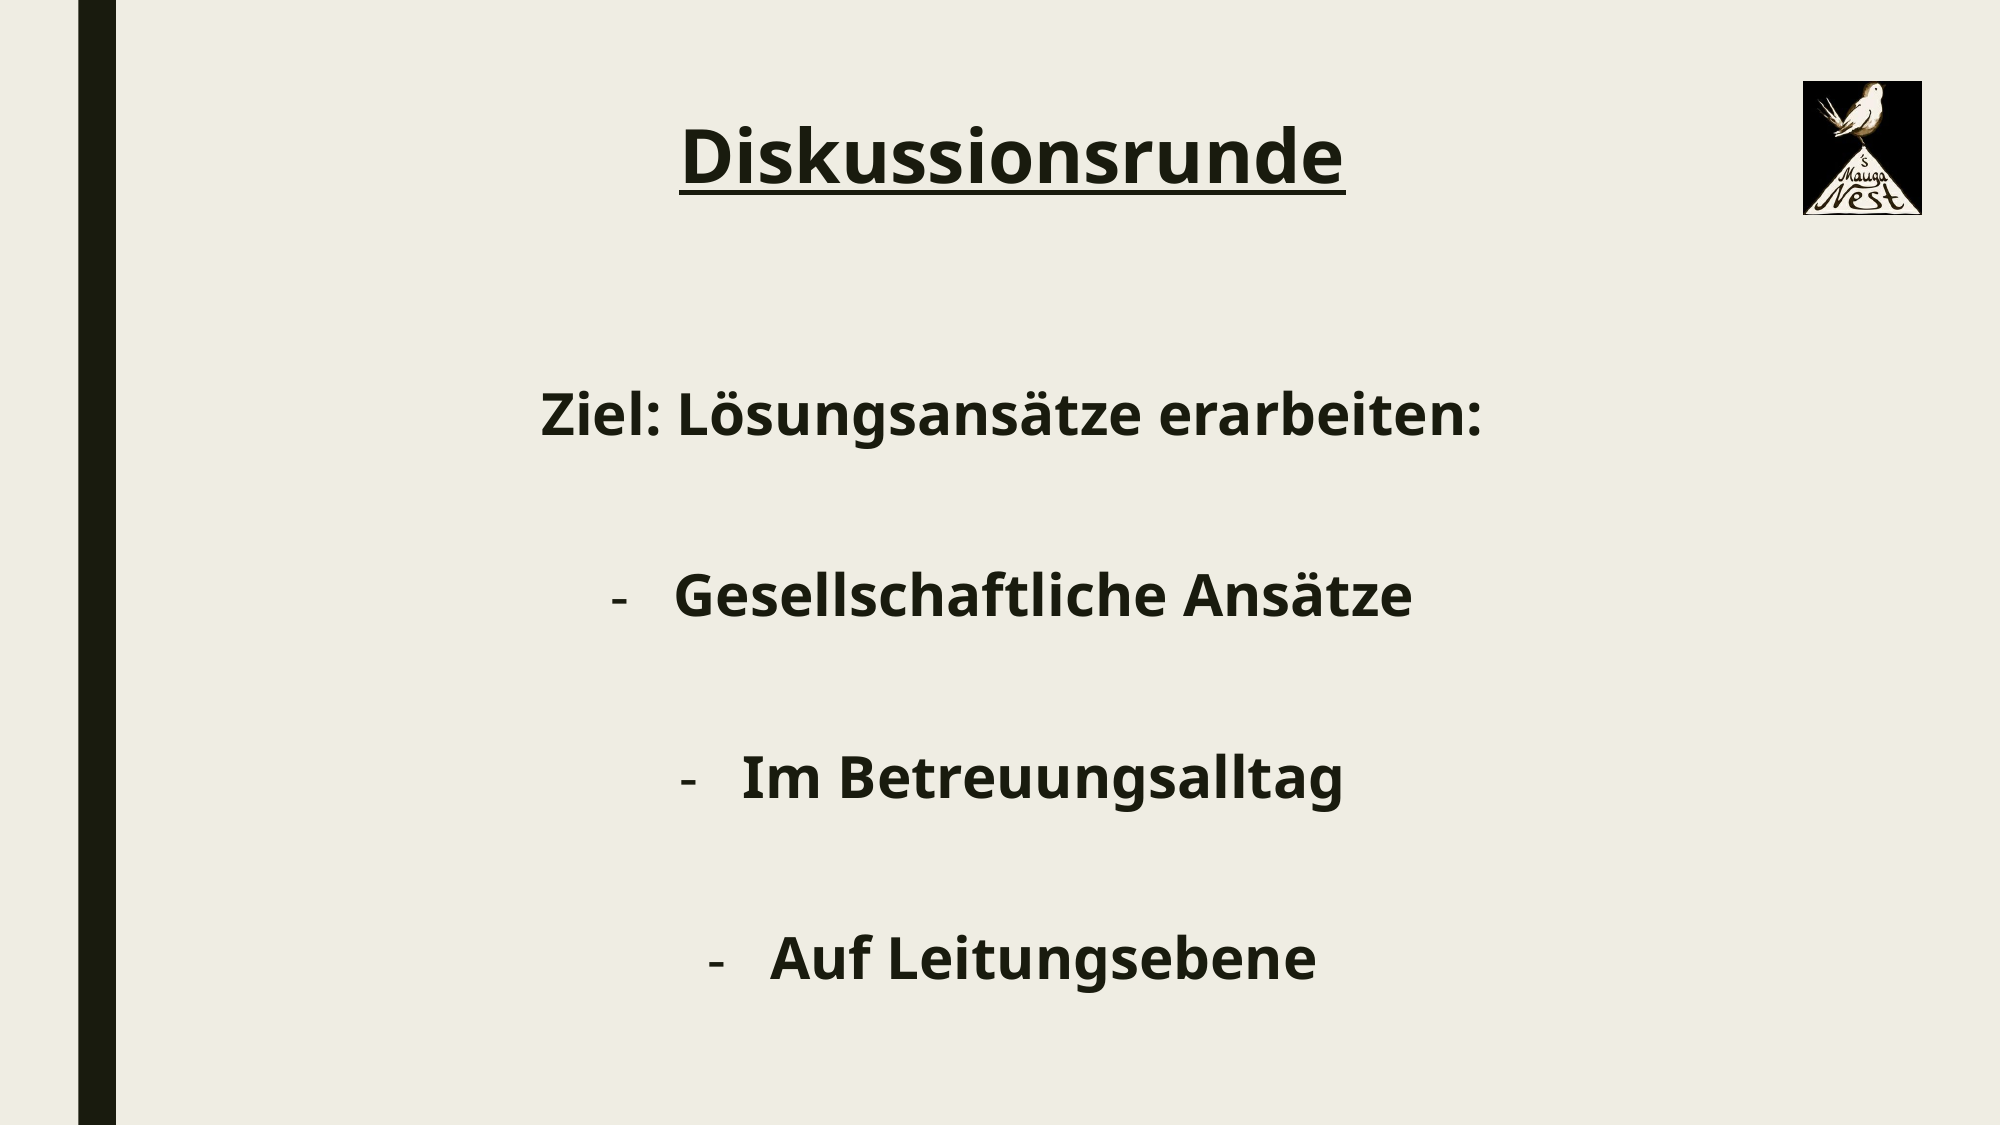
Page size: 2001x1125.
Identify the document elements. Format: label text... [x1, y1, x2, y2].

list Ziel: Lösungsansätze erarbeiten: Gesellschaftliche Ansätze Im Betreuungsalltag Auf Leitungsebene [225, 375, 1800, 963]
title Diskussionsrunde [225, 112, 1800, 357]
picture [1803, 81, 1922, 215]
